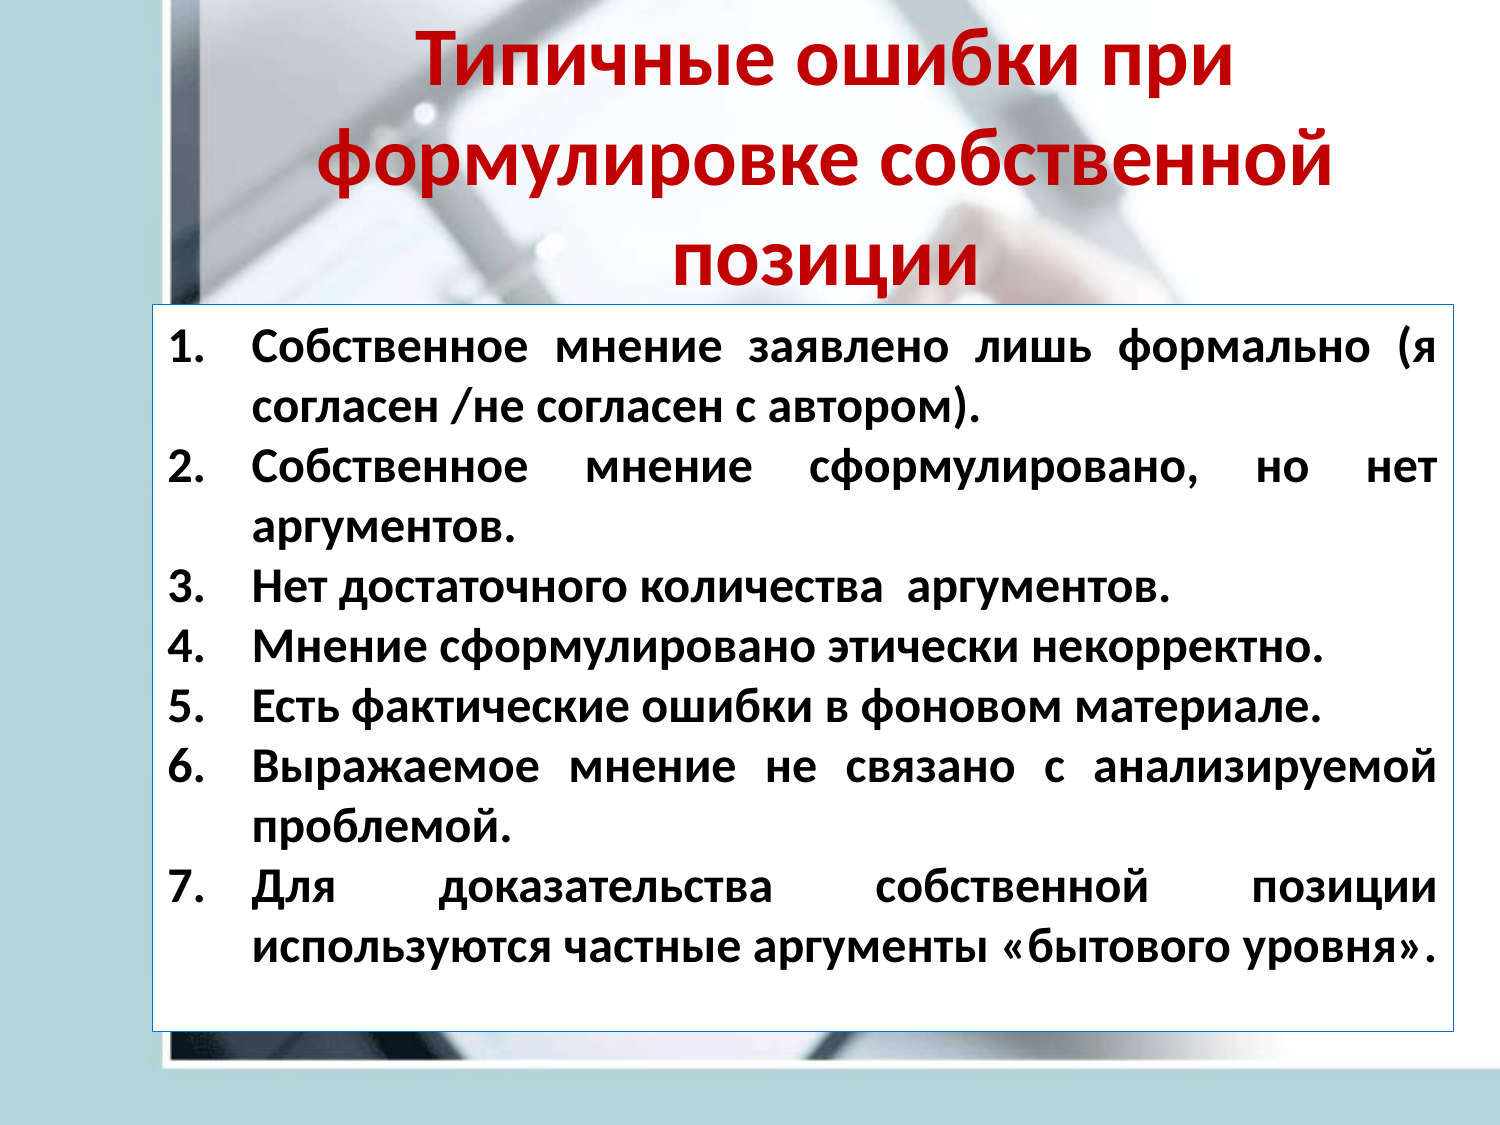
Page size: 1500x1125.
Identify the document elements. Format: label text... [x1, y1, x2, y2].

list Собственное мнение заявлено лишь формально (я согласен /не согласен с автором). Собственное мнение сформулировано, но нет аргументов. Нет достаточного количества аргументов. Мнение сформулировано этически некорректно. Есть фактические ошибки в фоновом материале. Выражаемое мнение не связано с анализируемой проблемой. Для доказательства собственной позиции используются частные аргументы «бытового уровня». [152, 304, 1454, 1032]
title Типичные ошибки при формулировке собственной позиции [152, 23, 1500, 282]
picture [0, 0, 1500, 1125]
